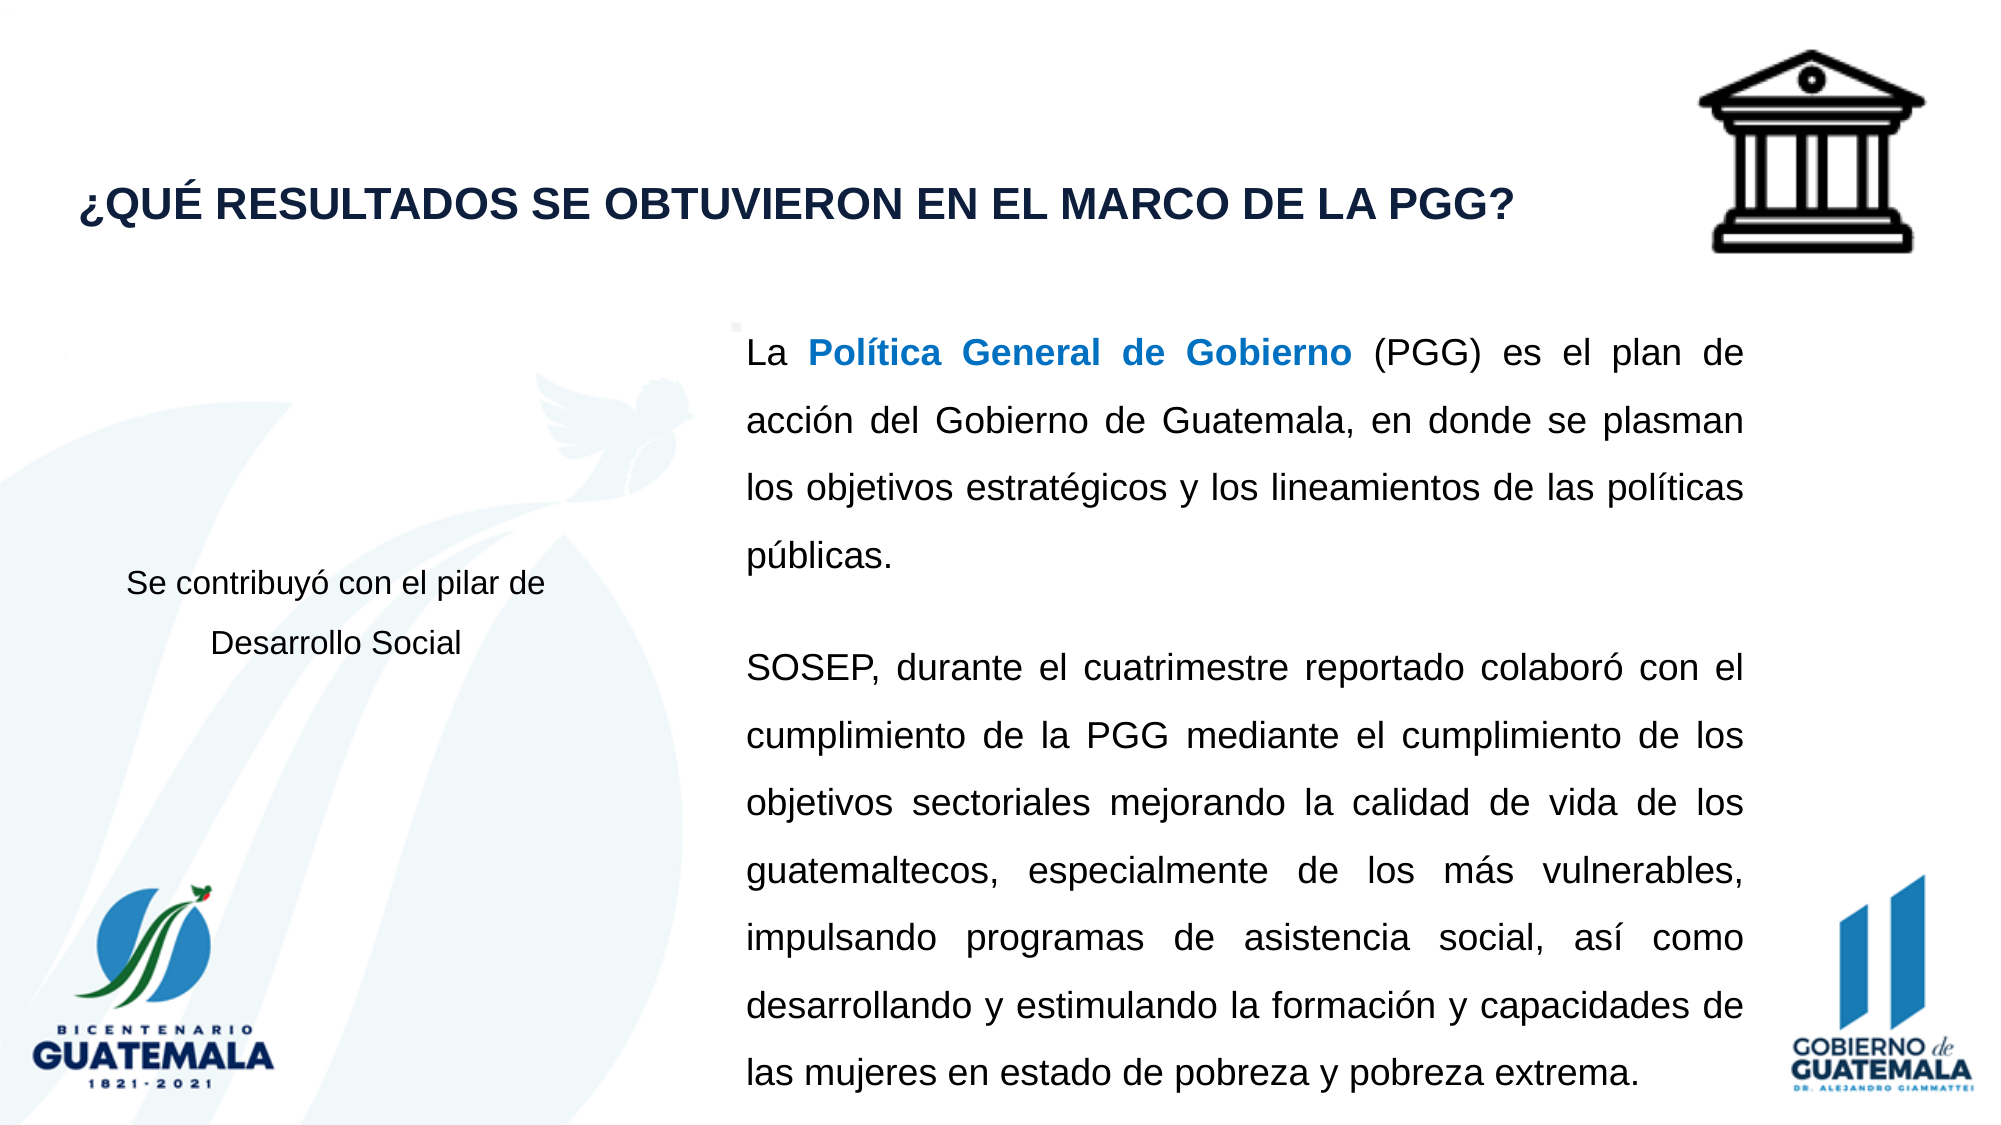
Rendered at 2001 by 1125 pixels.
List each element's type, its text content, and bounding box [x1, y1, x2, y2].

picture [0, 0, 2001, 1125]
title ¿QUÉ RESULTADOS SE OBTUVIERON EN EL MARCO DE LA PGG? [63, 170, 1670, 343]
text_box La Política General de Gobierno (PGG) es el plan de acción del Gobierno de Guatemala, en donde se plasman los objetivos estratégicos y los lineamientos de las políticas públicas. SOSEP, durante el cuatrimestre reportado colaboró con el cumplimiento de la PGG mediante el cumplimiento de los objetivos sectoriales mejorando la calidad de vida de los guatemaltecos, especialmente de los más vulnerables, impulsando programas de asistencia social, así como desarrollando y estimulando la formación y capacidades de las mujeres en estado de pobreza y pobreza extrema. [731, 314, 1760, 1125]
text_box Se contribuyó con el pilar de Desarrollo Social [63, 344, 610, 799]
